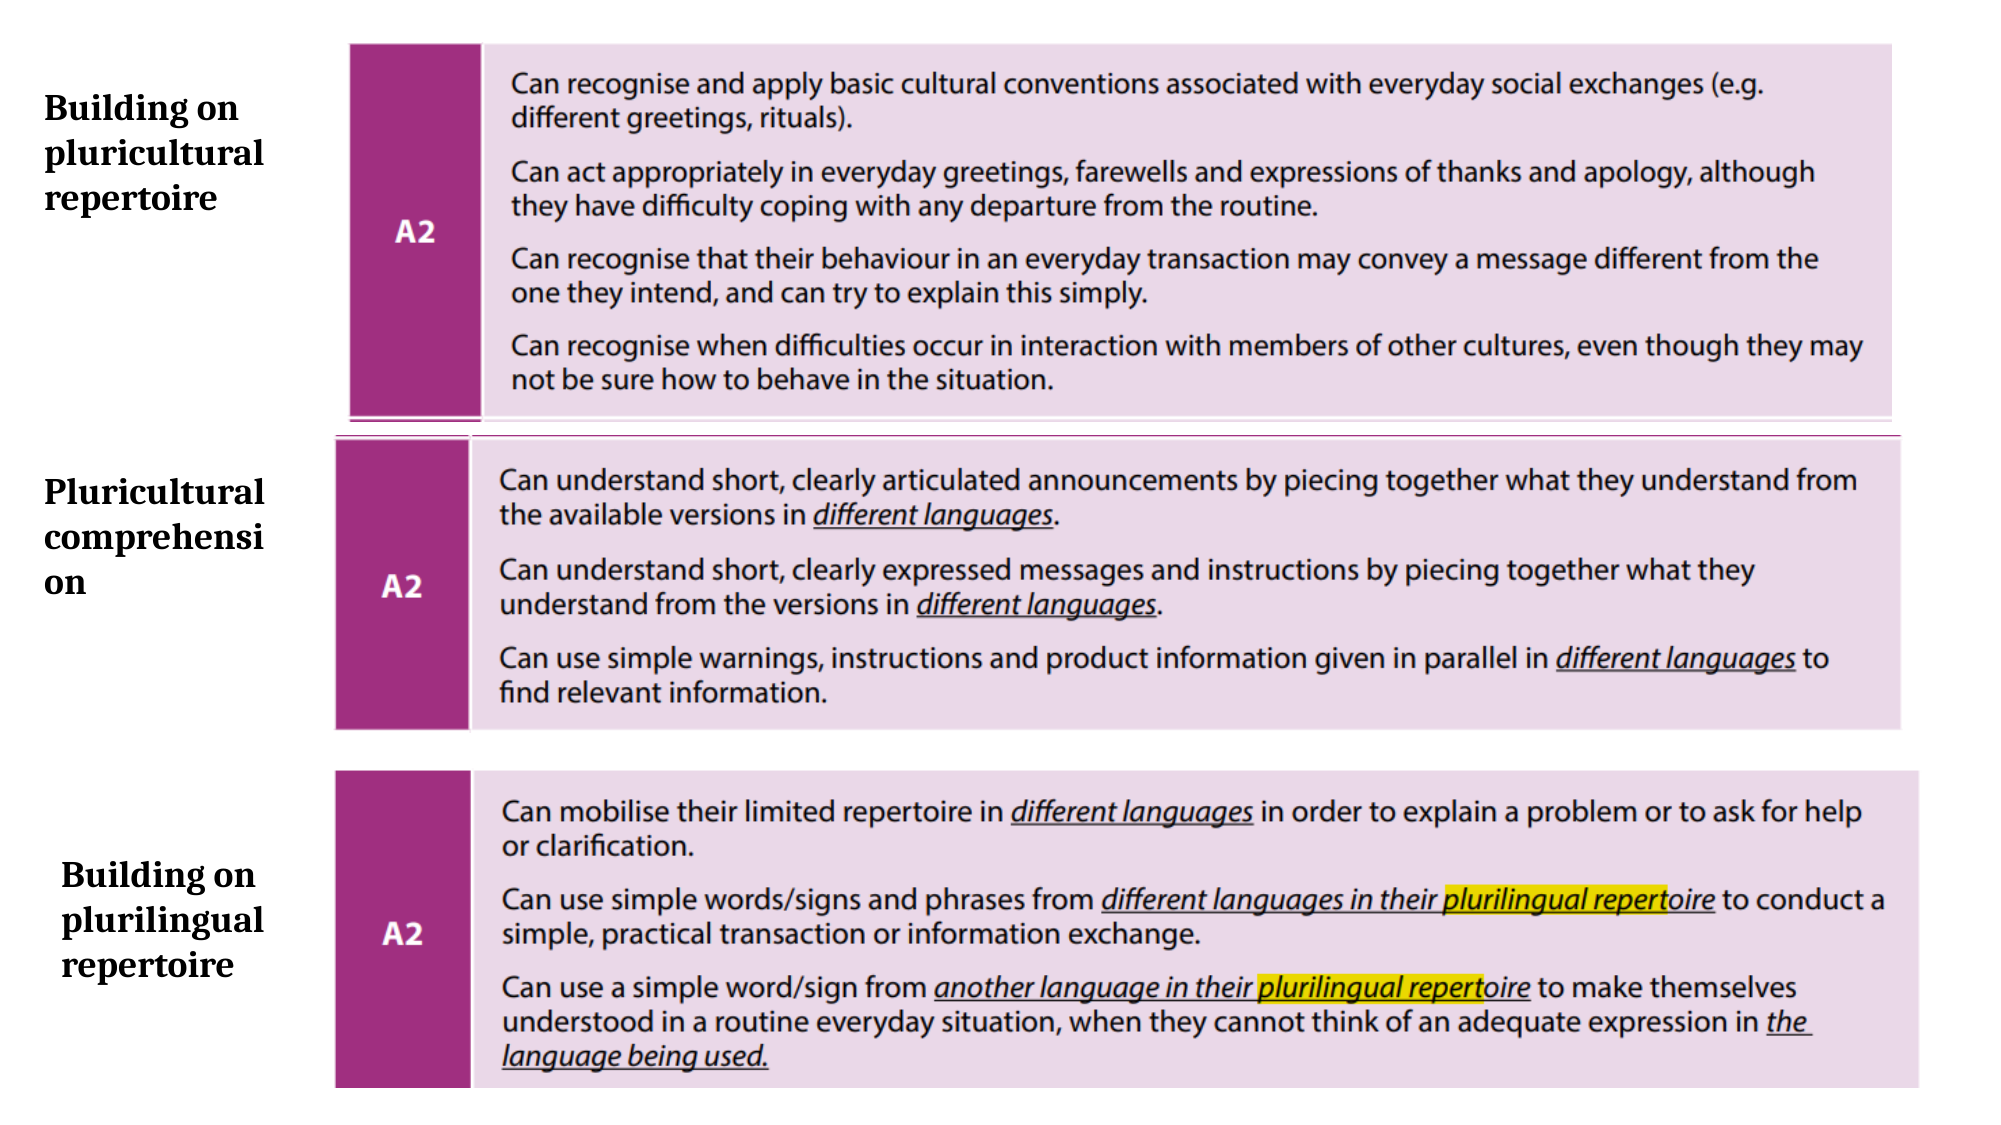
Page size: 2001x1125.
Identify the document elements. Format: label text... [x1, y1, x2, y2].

text_box Building on pluricultural repertoire [29, 75, 345, 226]
picture [345, 42, 1892, 423]
text_box Pluricultural comprehension [29, 459, 285, 609]
text_box Building on plurilingual repertoire [46, 842, 329, 993]
picture [328, 435, 1903, 733]
picture [329, 768, 1924, 1088]
